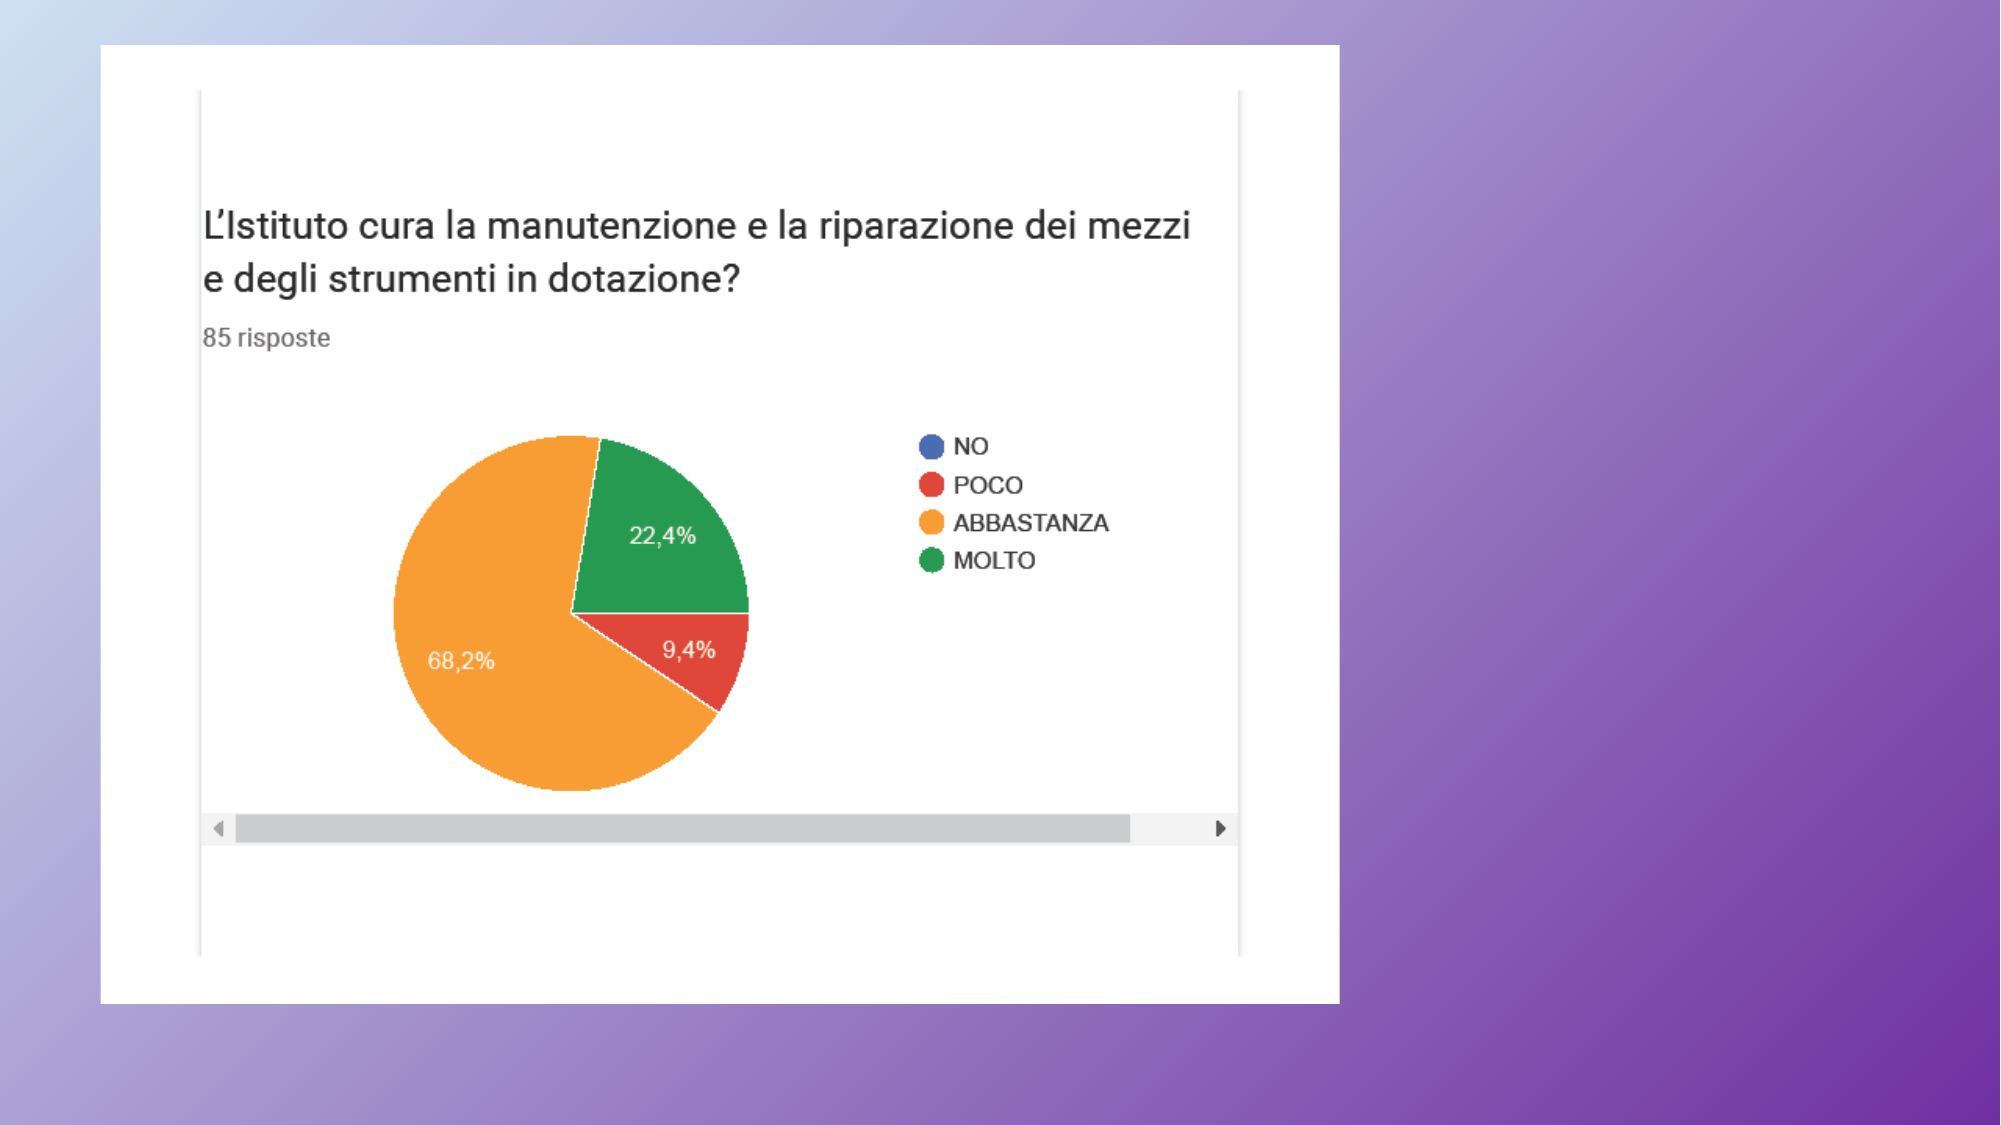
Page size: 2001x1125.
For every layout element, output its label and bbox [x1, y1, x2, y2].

text_box [100, 45, 1340, 1004]
